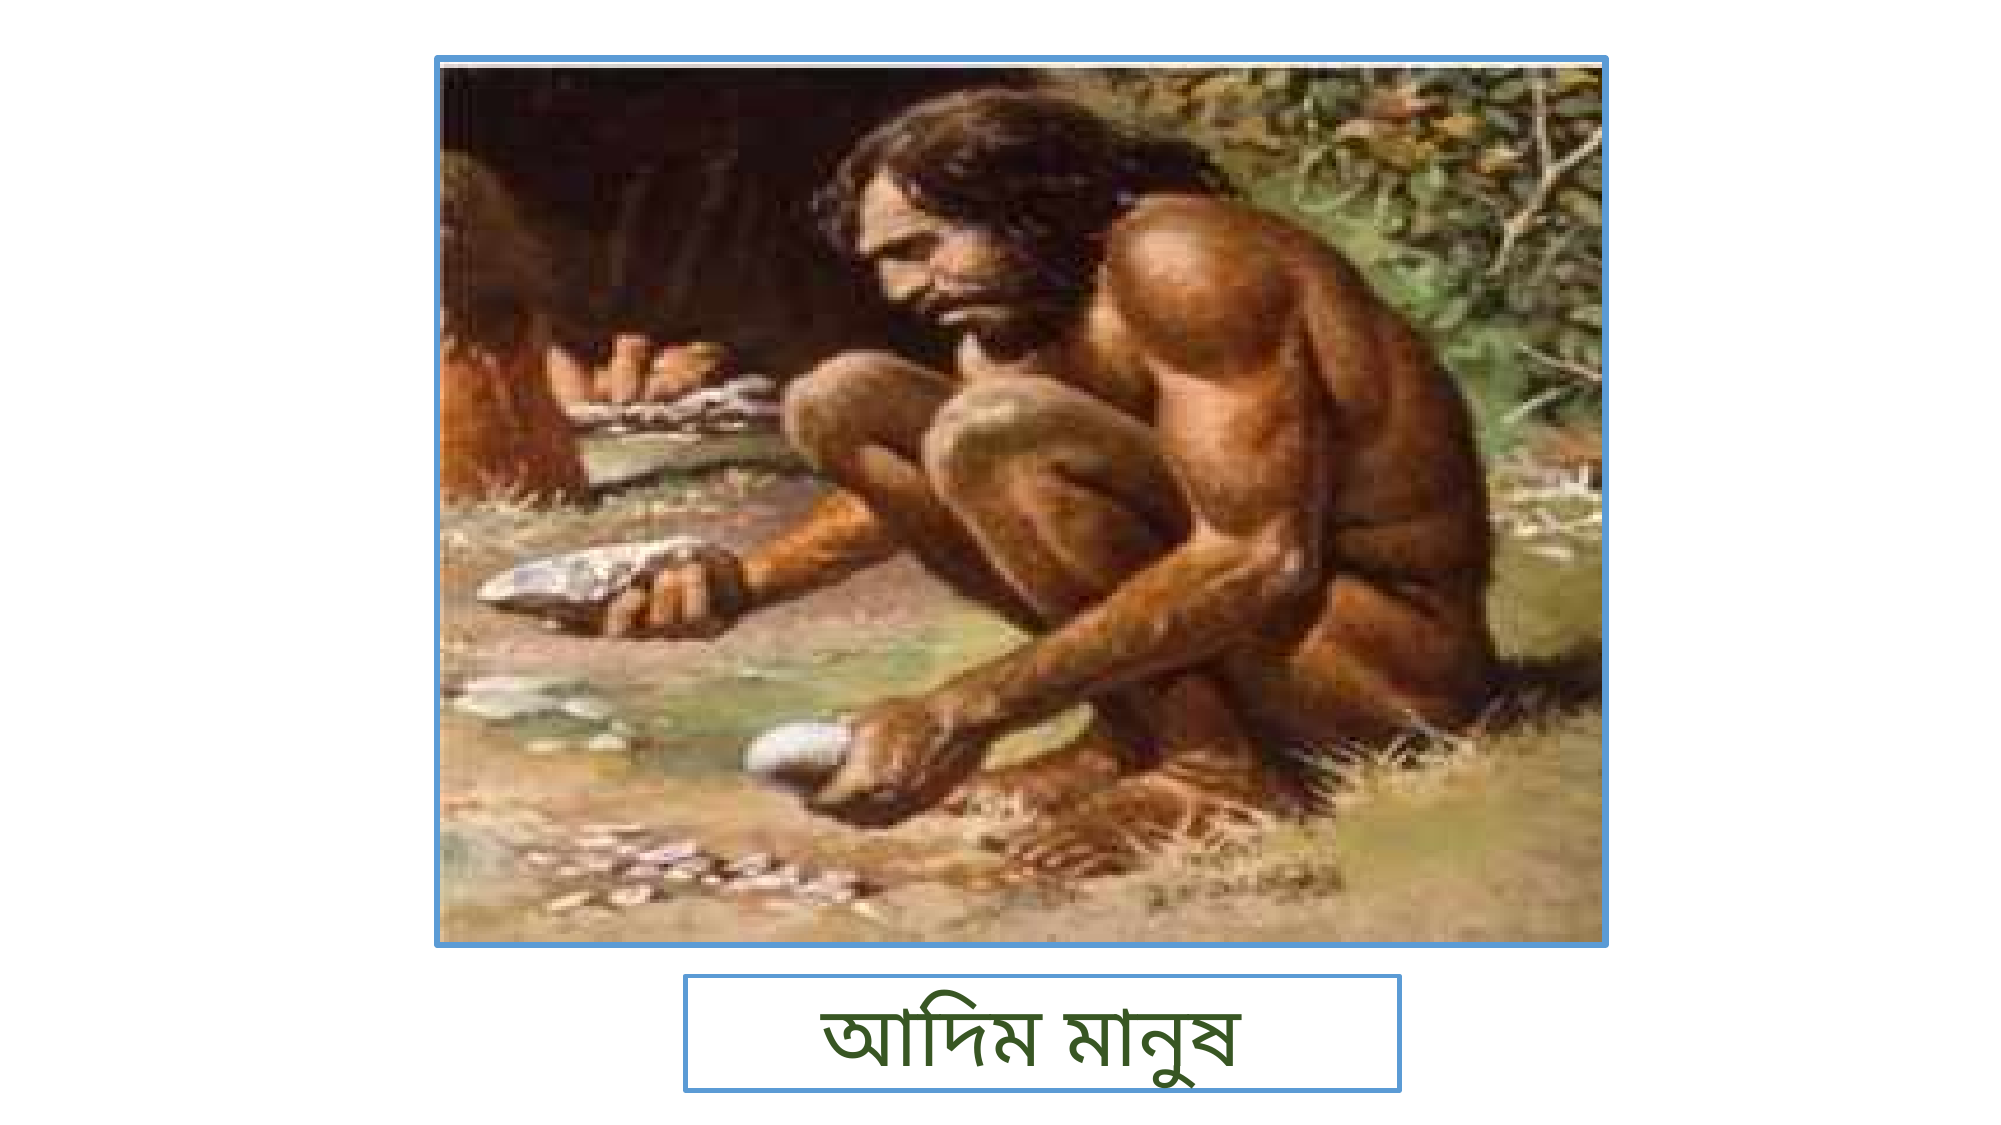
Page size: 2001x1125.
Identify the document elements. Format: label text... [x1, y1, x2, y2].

text_box আদিম মানুষ [685, 975, 1400, 1091]
picture [440, 61, 1603, 942]
